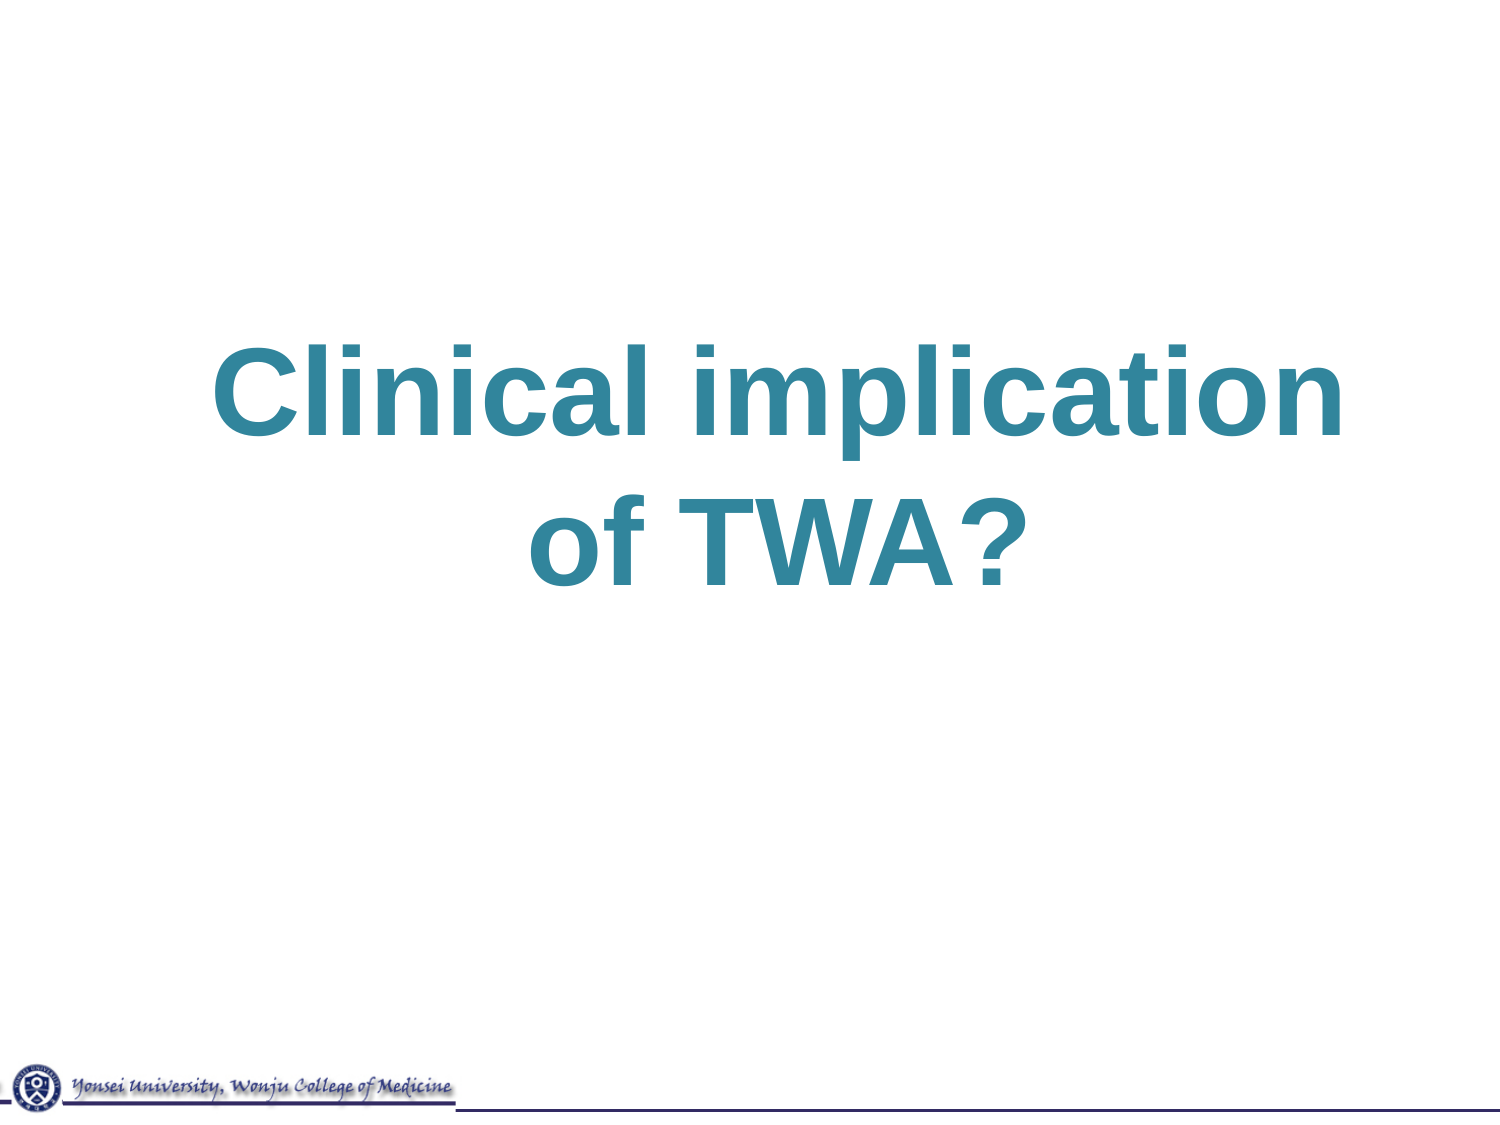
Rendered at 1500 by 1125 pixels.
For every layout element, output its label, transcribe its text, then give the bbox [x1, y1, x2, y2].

text_box Clinical implication of TWA? [147, 302, 1412, 587]
picture [0, 1052, 1500, 1125]
